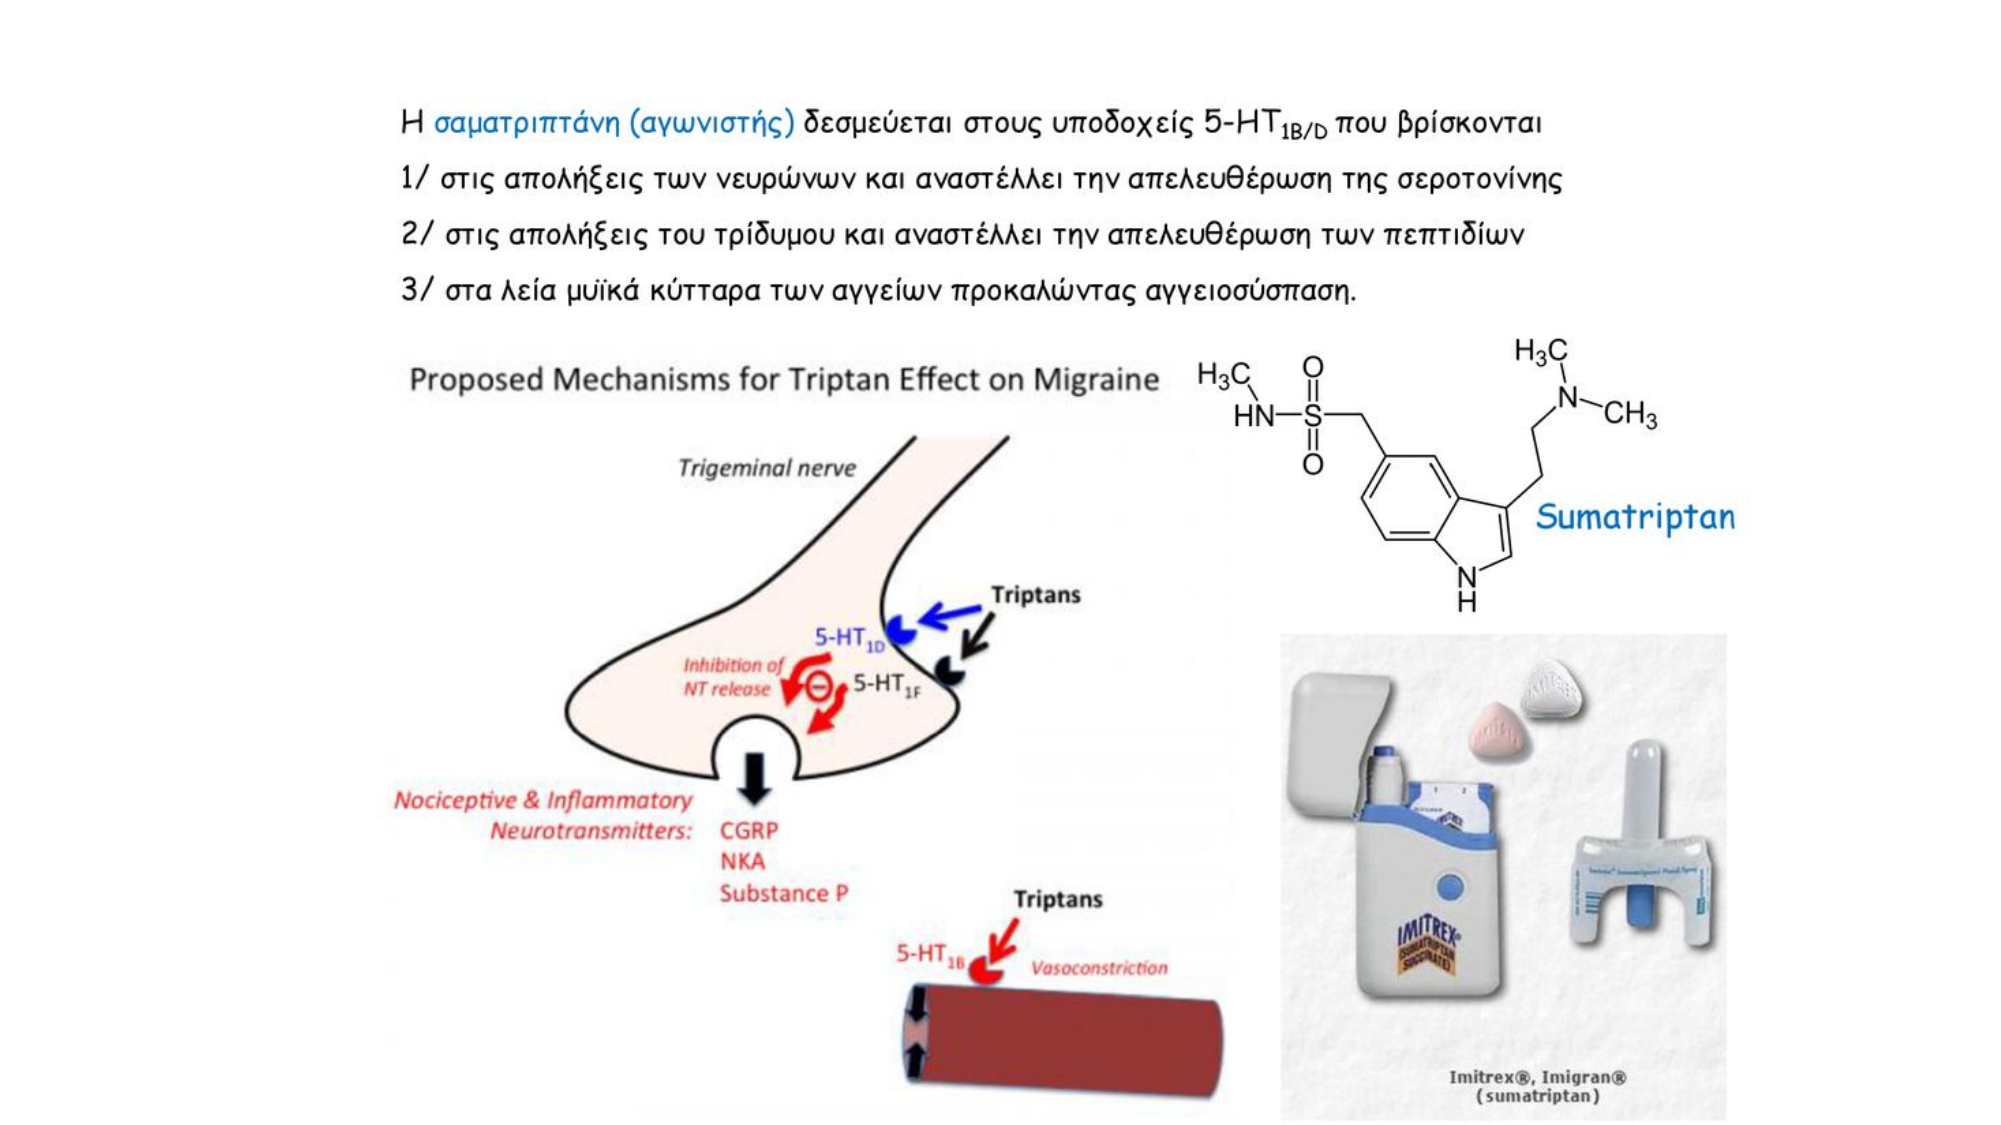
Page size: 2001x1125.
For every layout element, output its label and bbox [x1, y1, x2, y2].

picture [353, 77, 1751, 1125]
